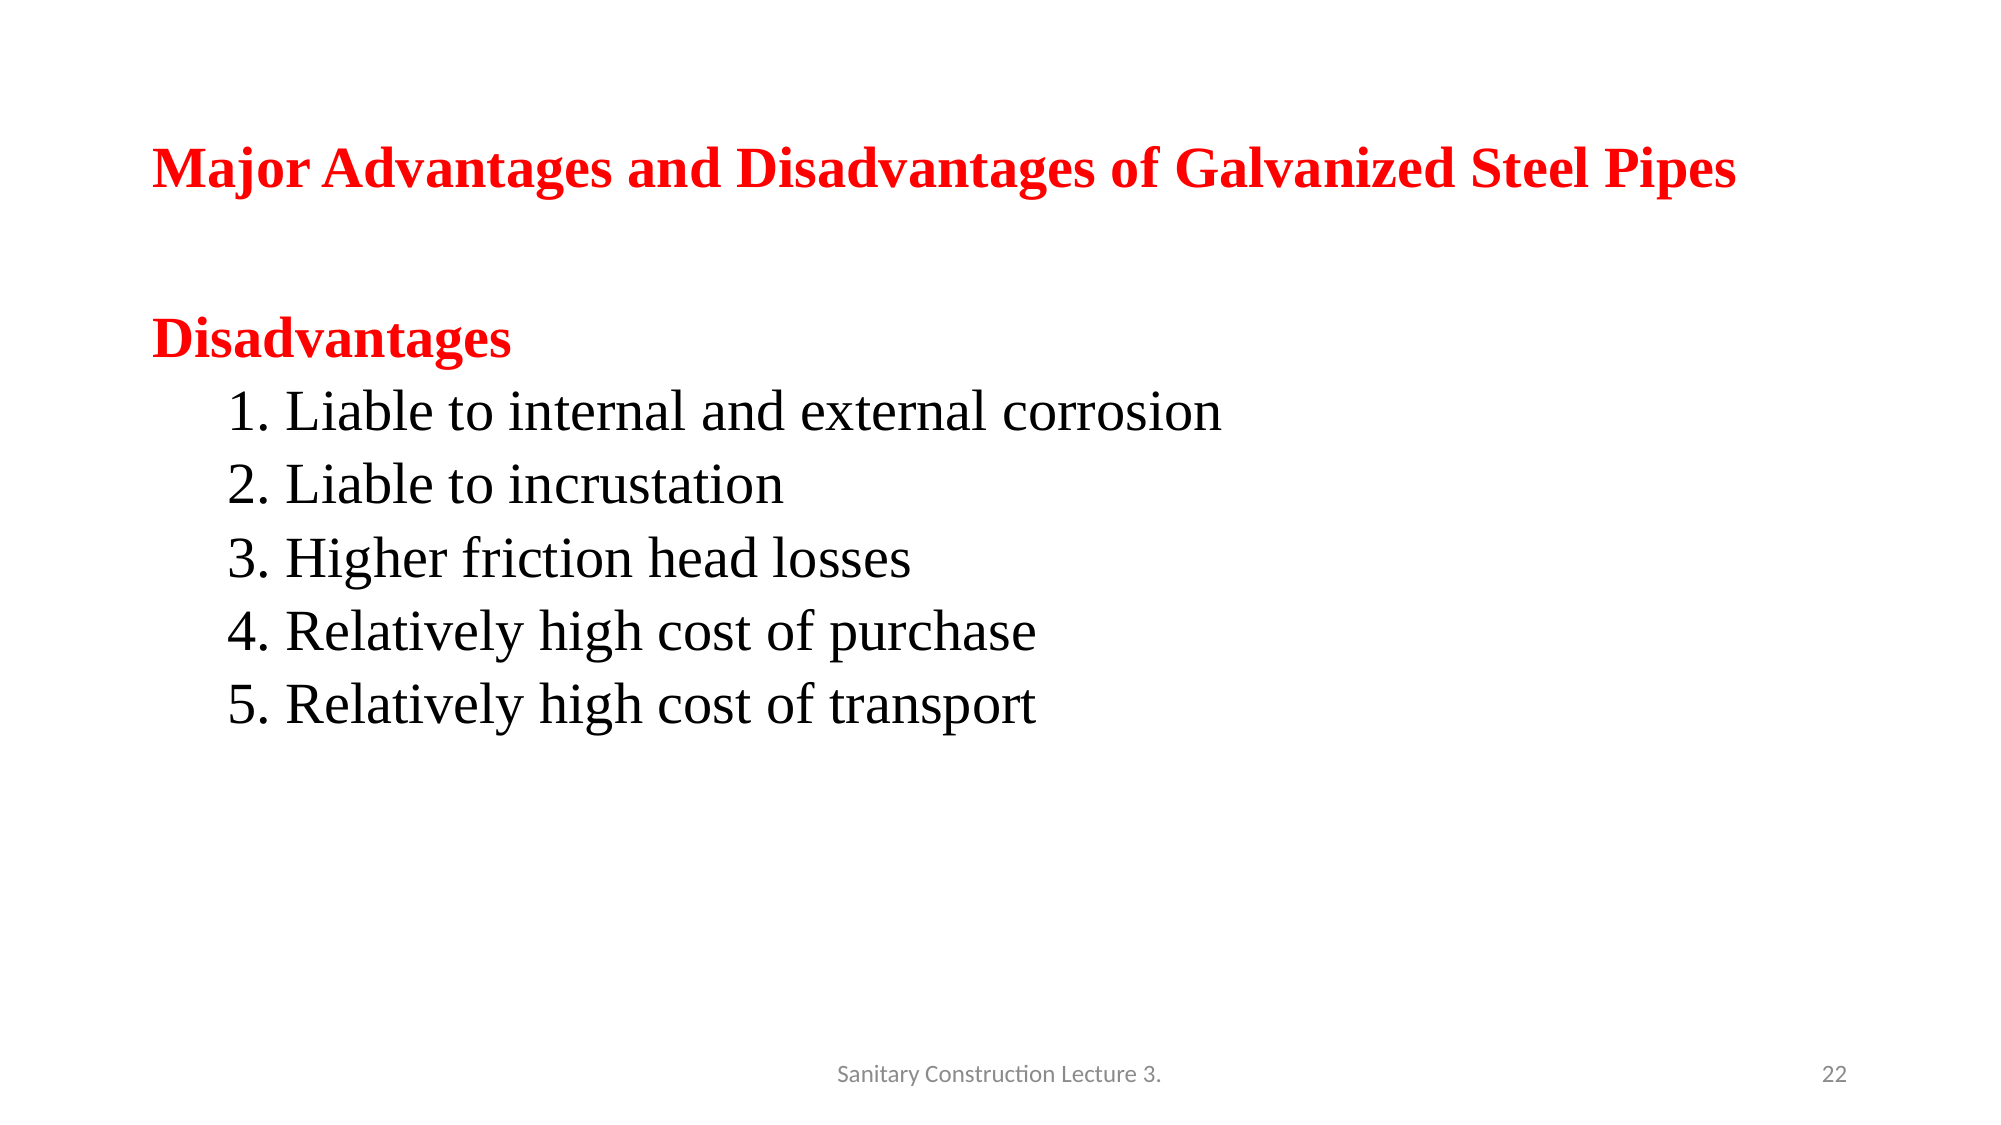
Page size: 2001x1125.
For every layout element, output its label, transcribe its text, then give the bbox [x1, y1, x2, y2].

list Disadvantages 1. Liable to internal and external corrosion 2. Liable to incrustation 3. Higher friction head losses 4. Relatively high cost of purchase 5. Relatively high cost of transport [137, 299, 1863, 1014]
footer Sanitary Construction Lecture 3. [662, 1042, 1338, 1103]
slide_number 22 [1412, 1042, 1863, 1103]
title Major Advantages and Disadvantages of Galvanized Steel Pipes [137, 59, 1863, 278]
